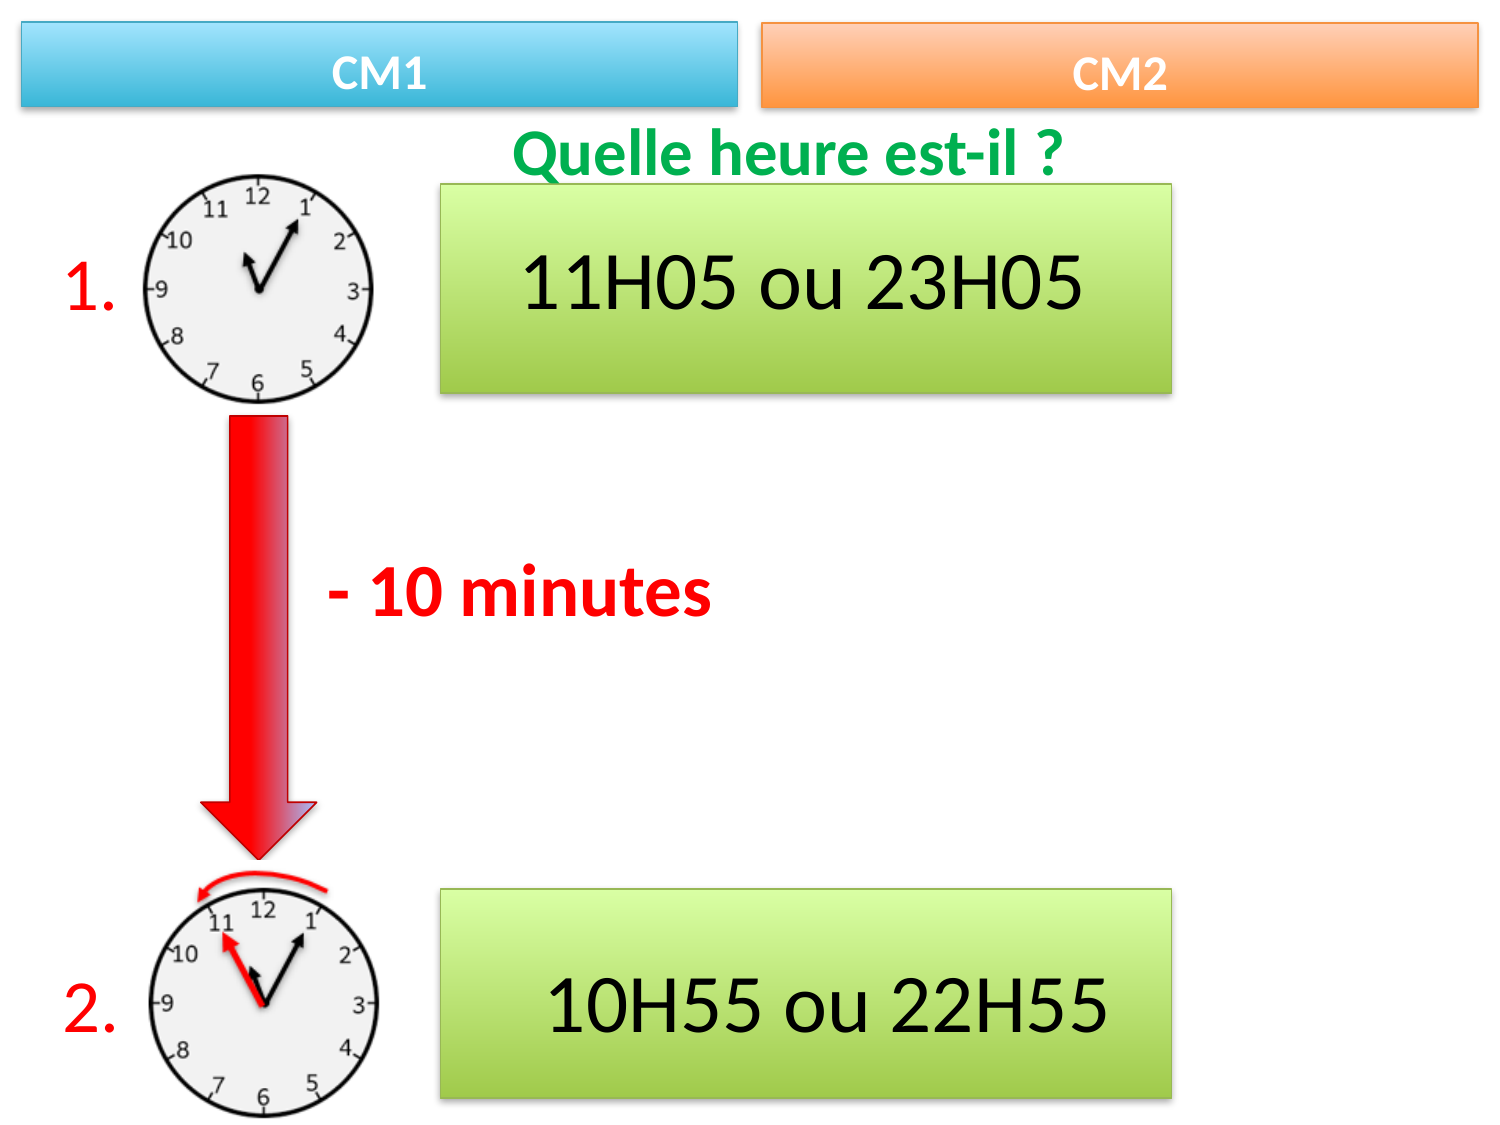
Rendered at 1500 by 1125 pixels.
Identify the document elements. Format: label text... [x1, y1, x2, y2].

text_box 10H55 ou 22H55 [529, 941, 1185, 1057]
picture [137, 859, 384, 1123]
picture [137, 161, 380, 413]
text_box 2. [47, 950, 132, 1055]
text_box [200, 420, 318, 858]
text_box 11H05 ou 23H05 [504, 219, 1160, 334]
text_box CM2 [761, 22, 1479, 108]
text_box CM1 [21, 21, 738, 107]
text_box - 10 minutes [312, 534, 845, 639]
text_box Quelle heure est-il ? [21, 101, 1500, 197]
text_box [440, 888, 1172, 1099]
text_box [440, 197, 1172, 394]
text_box 1. [46, 227, 132, 333]
